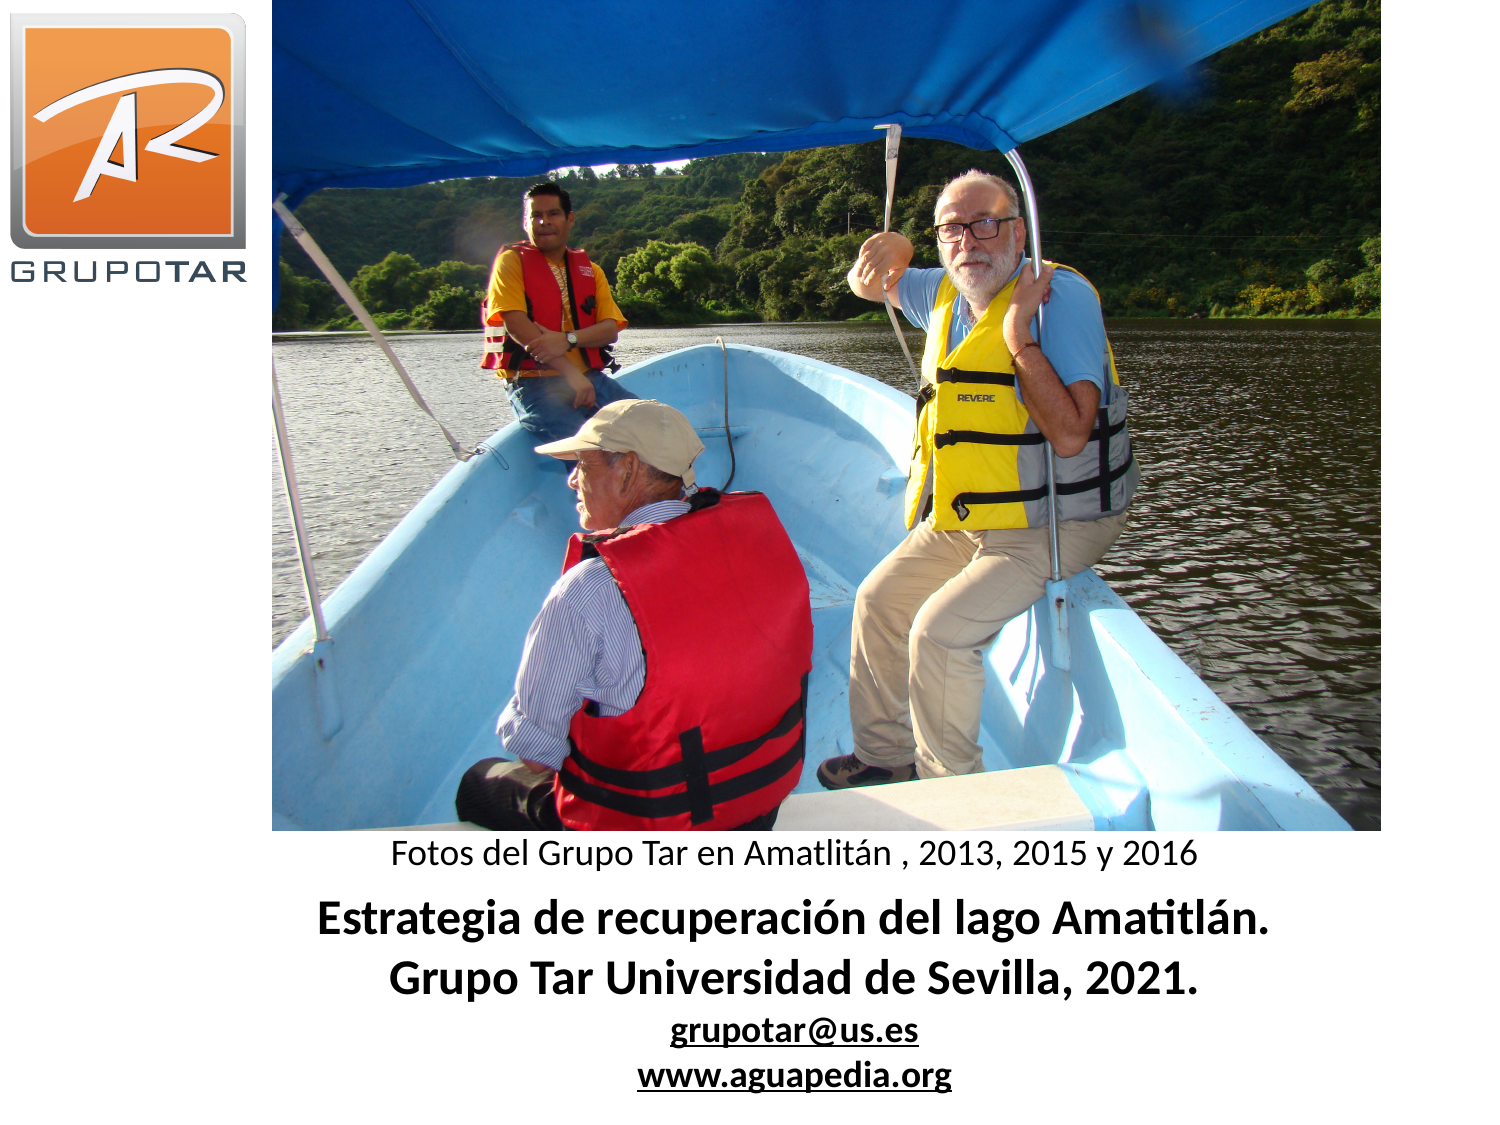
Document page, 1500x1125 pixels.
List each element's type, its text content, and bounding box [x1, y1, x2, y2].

text_box Estrategia de recuperación del lago Amatitlán. Grupo Tar Universidad de Sevilla, 2021. grupotar@us.es www.aguapedia.org [180, 877, 1409, 1103]
picture [0, 0, 332, 305]
title Fotos del Grupo Tar en Amatlitán , 2013, 2015 y 2016 [119, 756, 1470, 945]
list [272, 0, 1381, 831]
